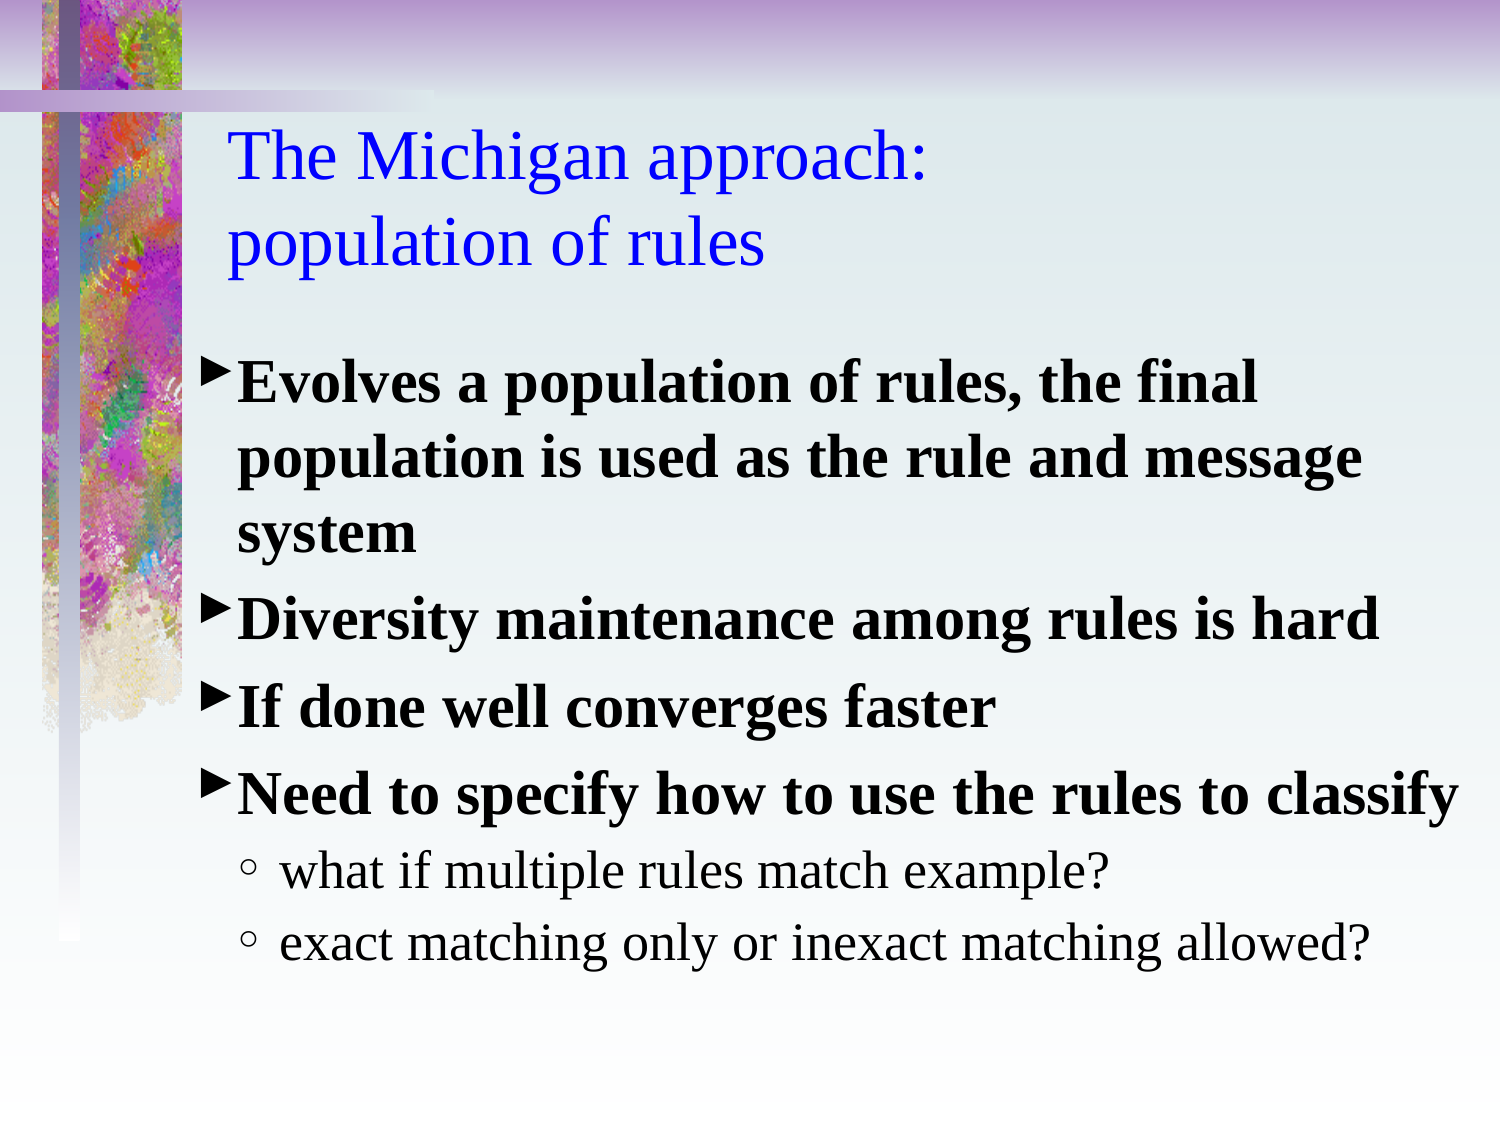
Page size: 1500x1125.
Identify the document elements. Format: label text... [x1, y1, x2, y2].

picture [42, 0, 59, 90]
list Evolves a population of rules, the final population is used as the rule and message system Diversity maintenance among rules is hard If done well converges faster Need to specify how to use the rules to classify what if multiple rules match example? exact matching only or inexact matching allowed? [162, 332, 1500, 1076]
title The Michigan approach: population of rules [212, 99, 1488, 288]
picture [80, 111, 182, 821]
picture [80, 0, 182, 90]
picture [42, 111, 59, 821]
